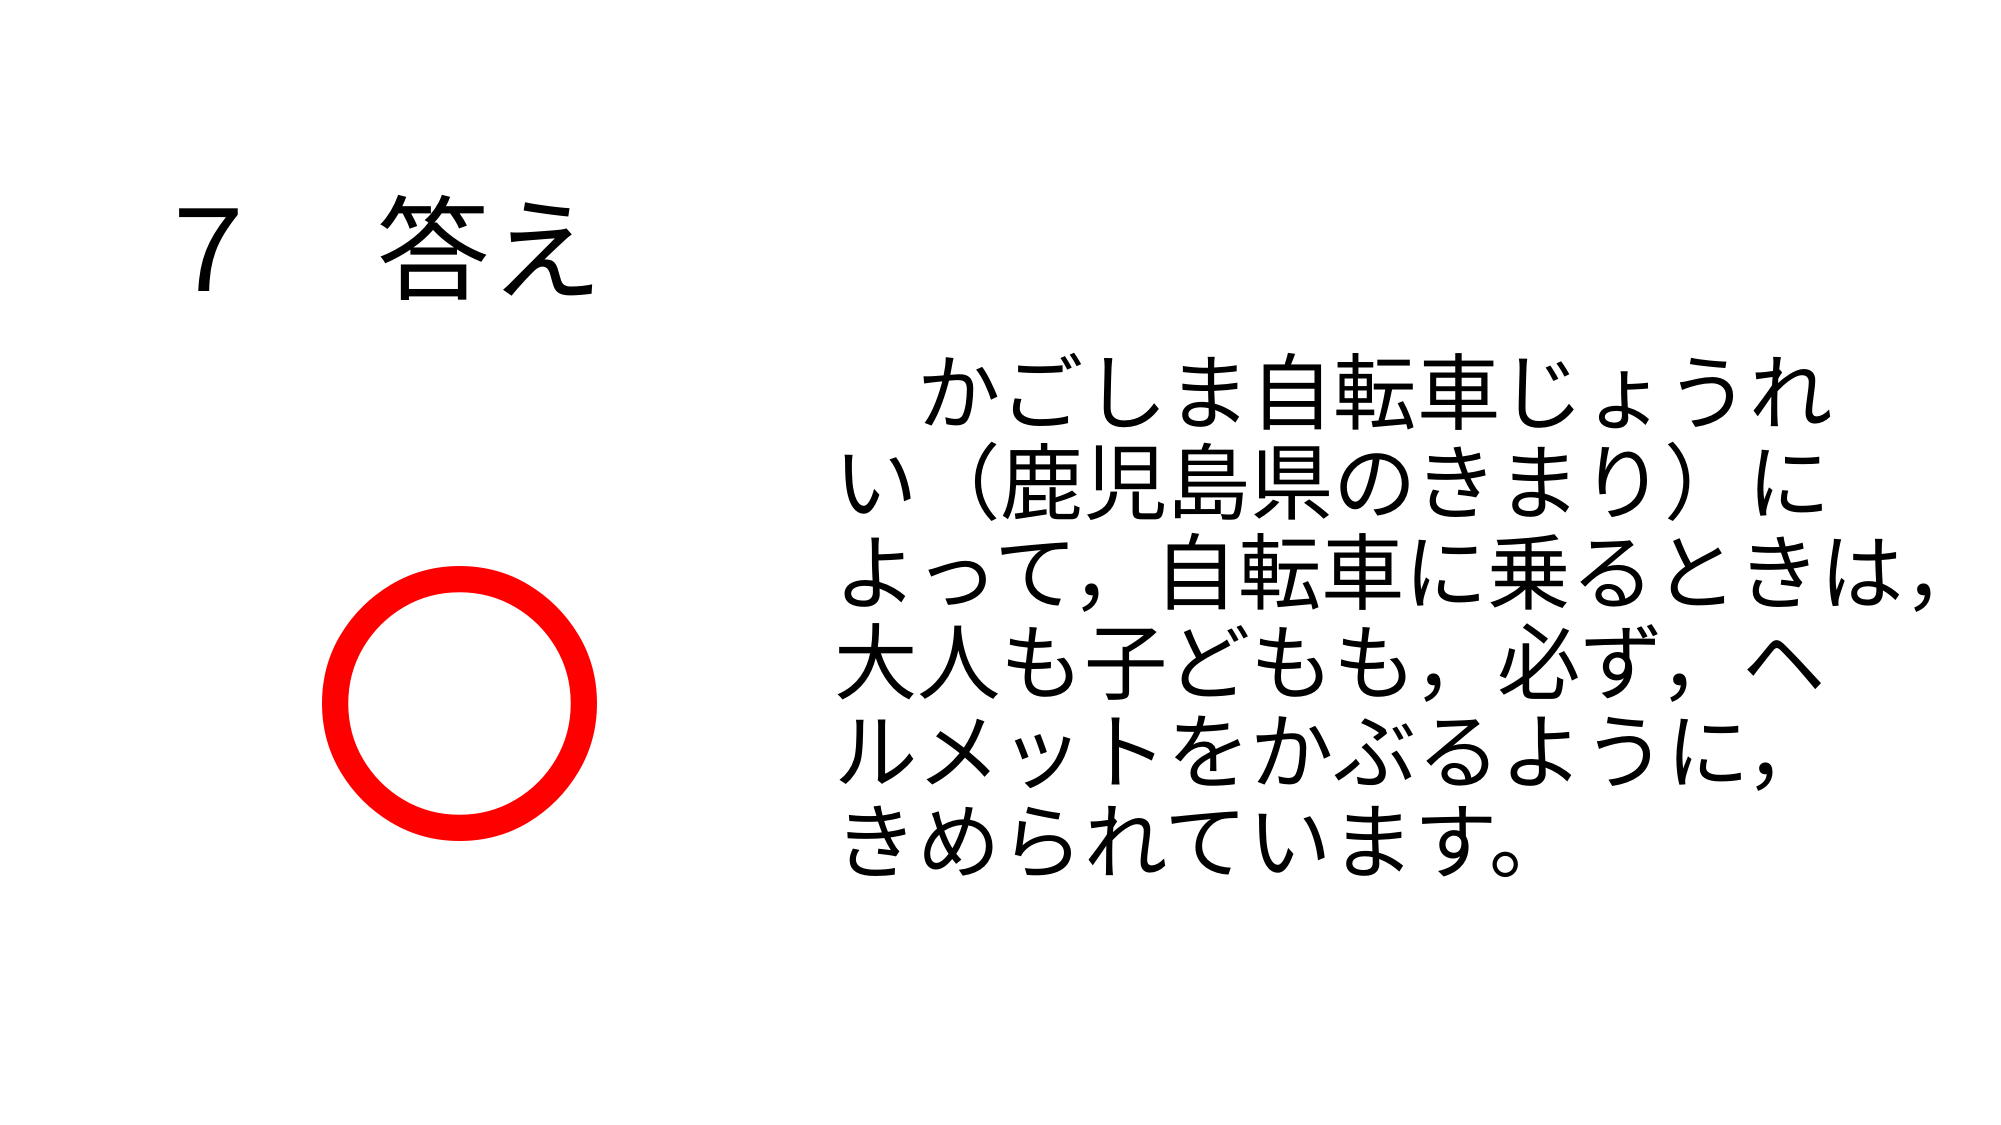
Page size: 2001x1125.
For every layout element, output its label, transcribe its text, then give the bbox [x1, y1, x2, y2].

title ７ 答え [137, 177, 783, 324]
list かごしま自転車じょうれい（鹿児島県のきまり）によって，自転車に乗るときは，大人も子どもも，必ず，ヘルメットをかぶるように，きめられています。 [819, 343, 1922, 1125]
list ○ [137, 343, 783, 970]
